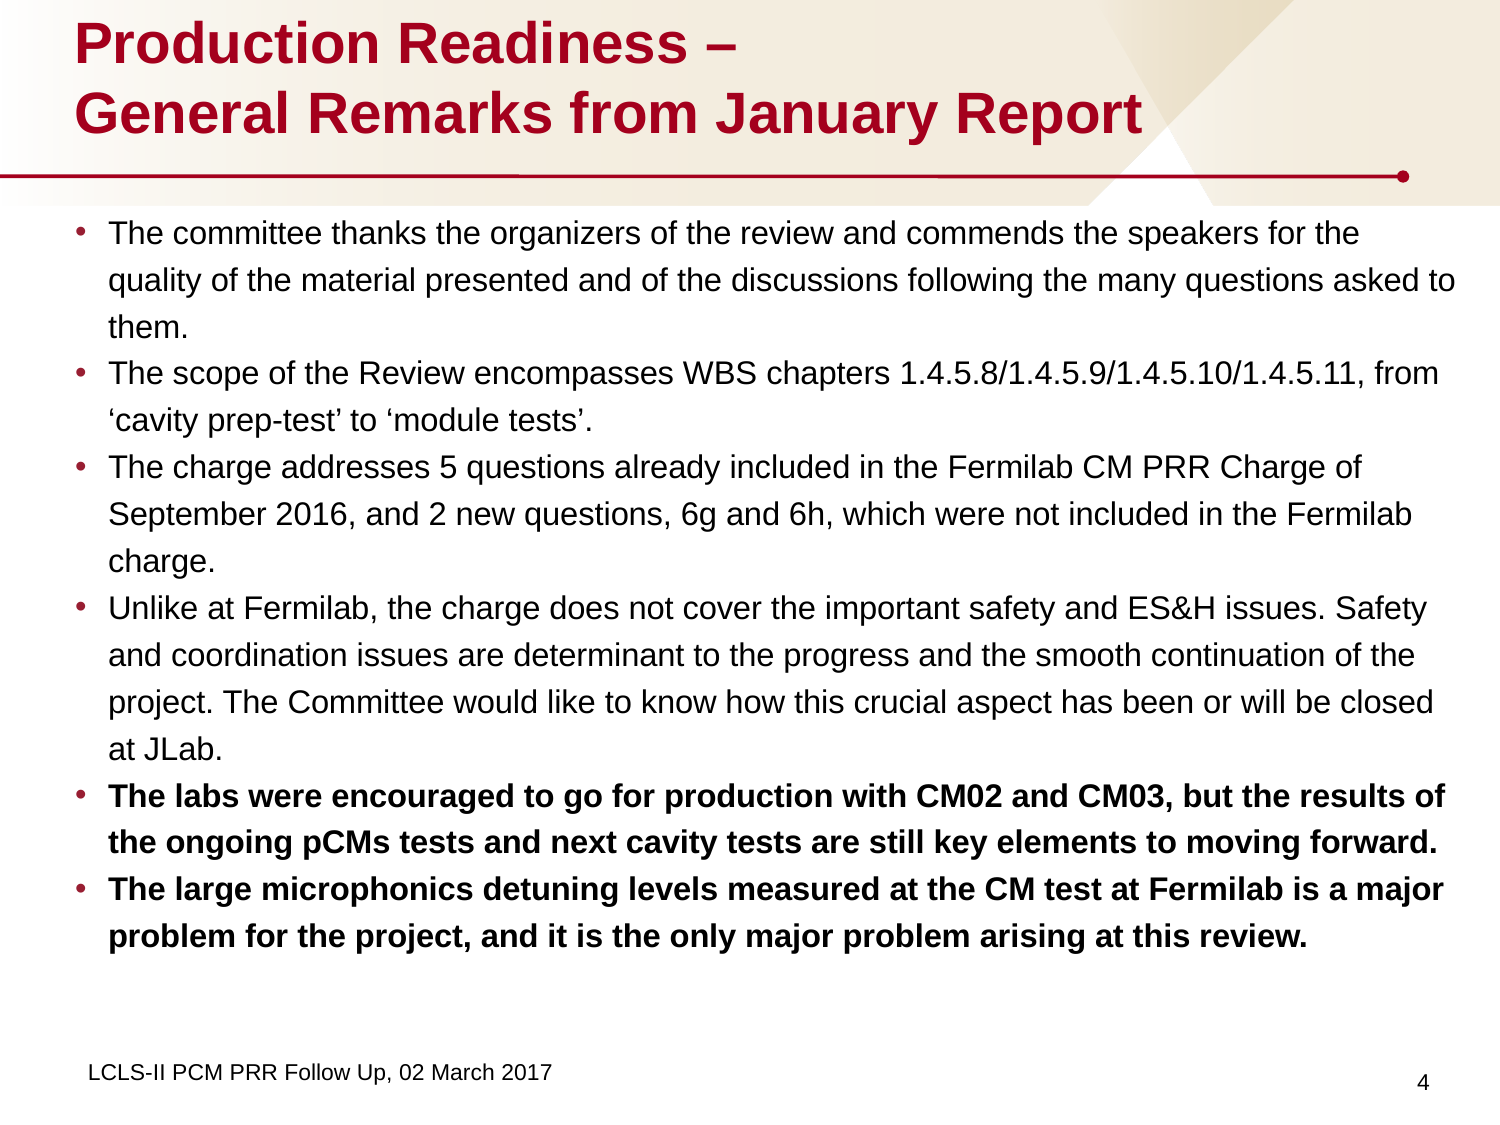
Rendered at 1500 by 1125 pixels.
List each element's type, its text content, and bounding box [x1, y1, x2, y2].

footer LCLS-II PCM PRR Follow Up, 02 March 2017 [73, 1050, 750, 1102]
slide_number 4 [1405, 1036, 1458, 1125]
picture [0, 0, 1500, 206]
list The committee thanks the organizers of the review and commends the speakers for the quality of the material presented and of the discussions following the many questions asked to them. The scope of the Review encompasses WBS chapters 1.4.5.8/1.4.5.9/1.4.5.10/1.4.5.11, from ‘cavity prep-test’ to ‘module tests’. The charge addresses 5 questions already included in the Fermilab CM PRR Charge of September 2016, and 2 new questions, 6g and 6h, which were not included in the Fermilab charge. Unlike at Fermilab, the charge does not cover the important safety and ES&H issues. Safety and coordination issues are determinant to the progress and the smooth continuation of the project. The Committee would like to know how this crucial aspect has been or will be closed at JLab. The labs were encouraged to go for production with CM02 and CM03, but the results of the ongoing pCMs tests and next cavity tests are still key elements to moving forward. The large microphonics detuning levels measured at the CM test at Fermilab is a major problem for the project, and it is the only major problem arising at this review. [41, 203, 1463, 1035]
title Production Readiness – General Remarks from January Report [74, 21, 1404, 145]
